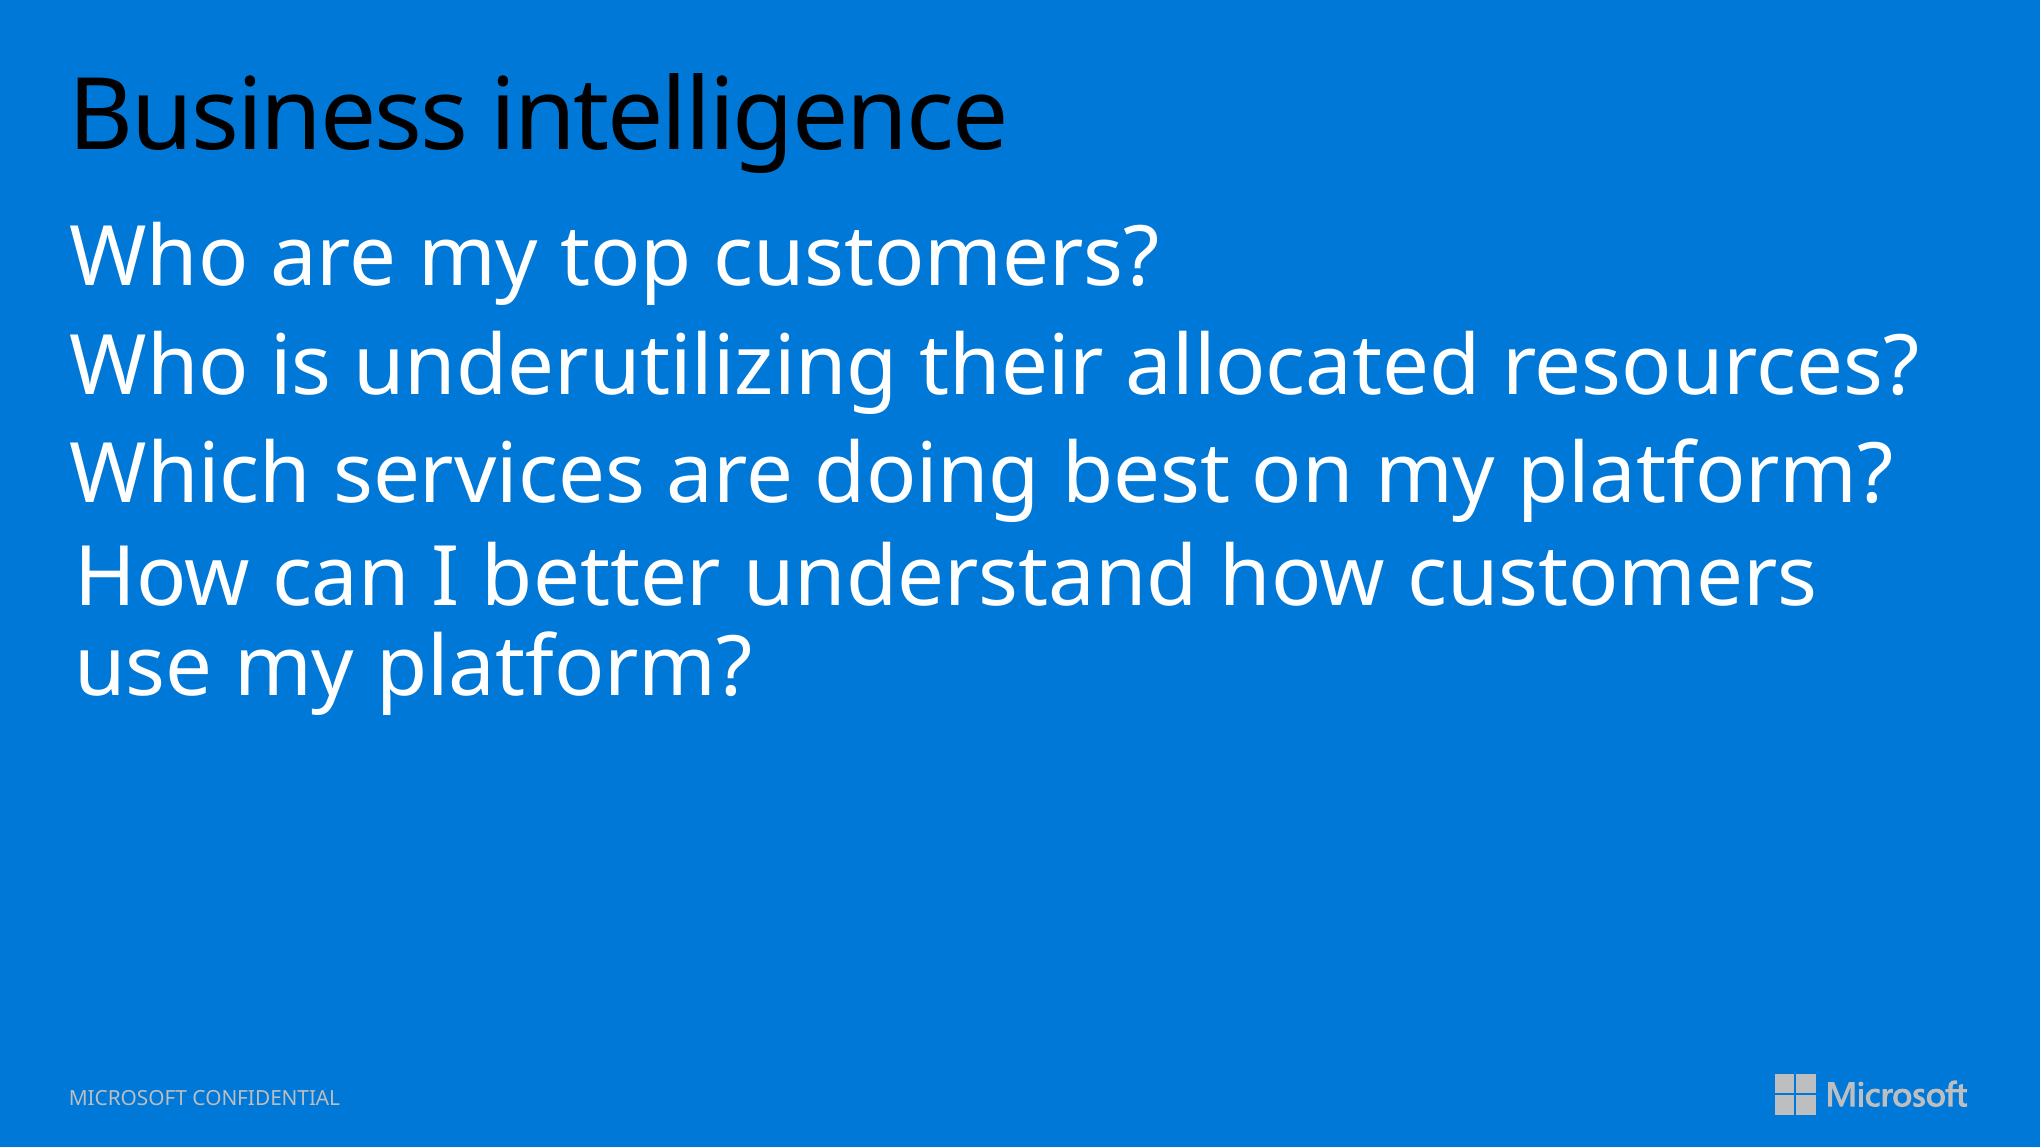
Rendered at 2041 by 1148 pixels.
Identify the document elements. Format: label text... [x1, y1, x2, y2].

text_box Who is underutilizing their allocated resources? [45, 307, 1995, 415]
text_box How can I better understand how customers use my platform? [49, 518, 2000, 729]
title Business intelligence [45, 48, 1996, 199]
text_box Which services are doing best on my platform? [45, 415, 1995, 536]
list Who are my top customers? [45, 198, 1995, 307]
